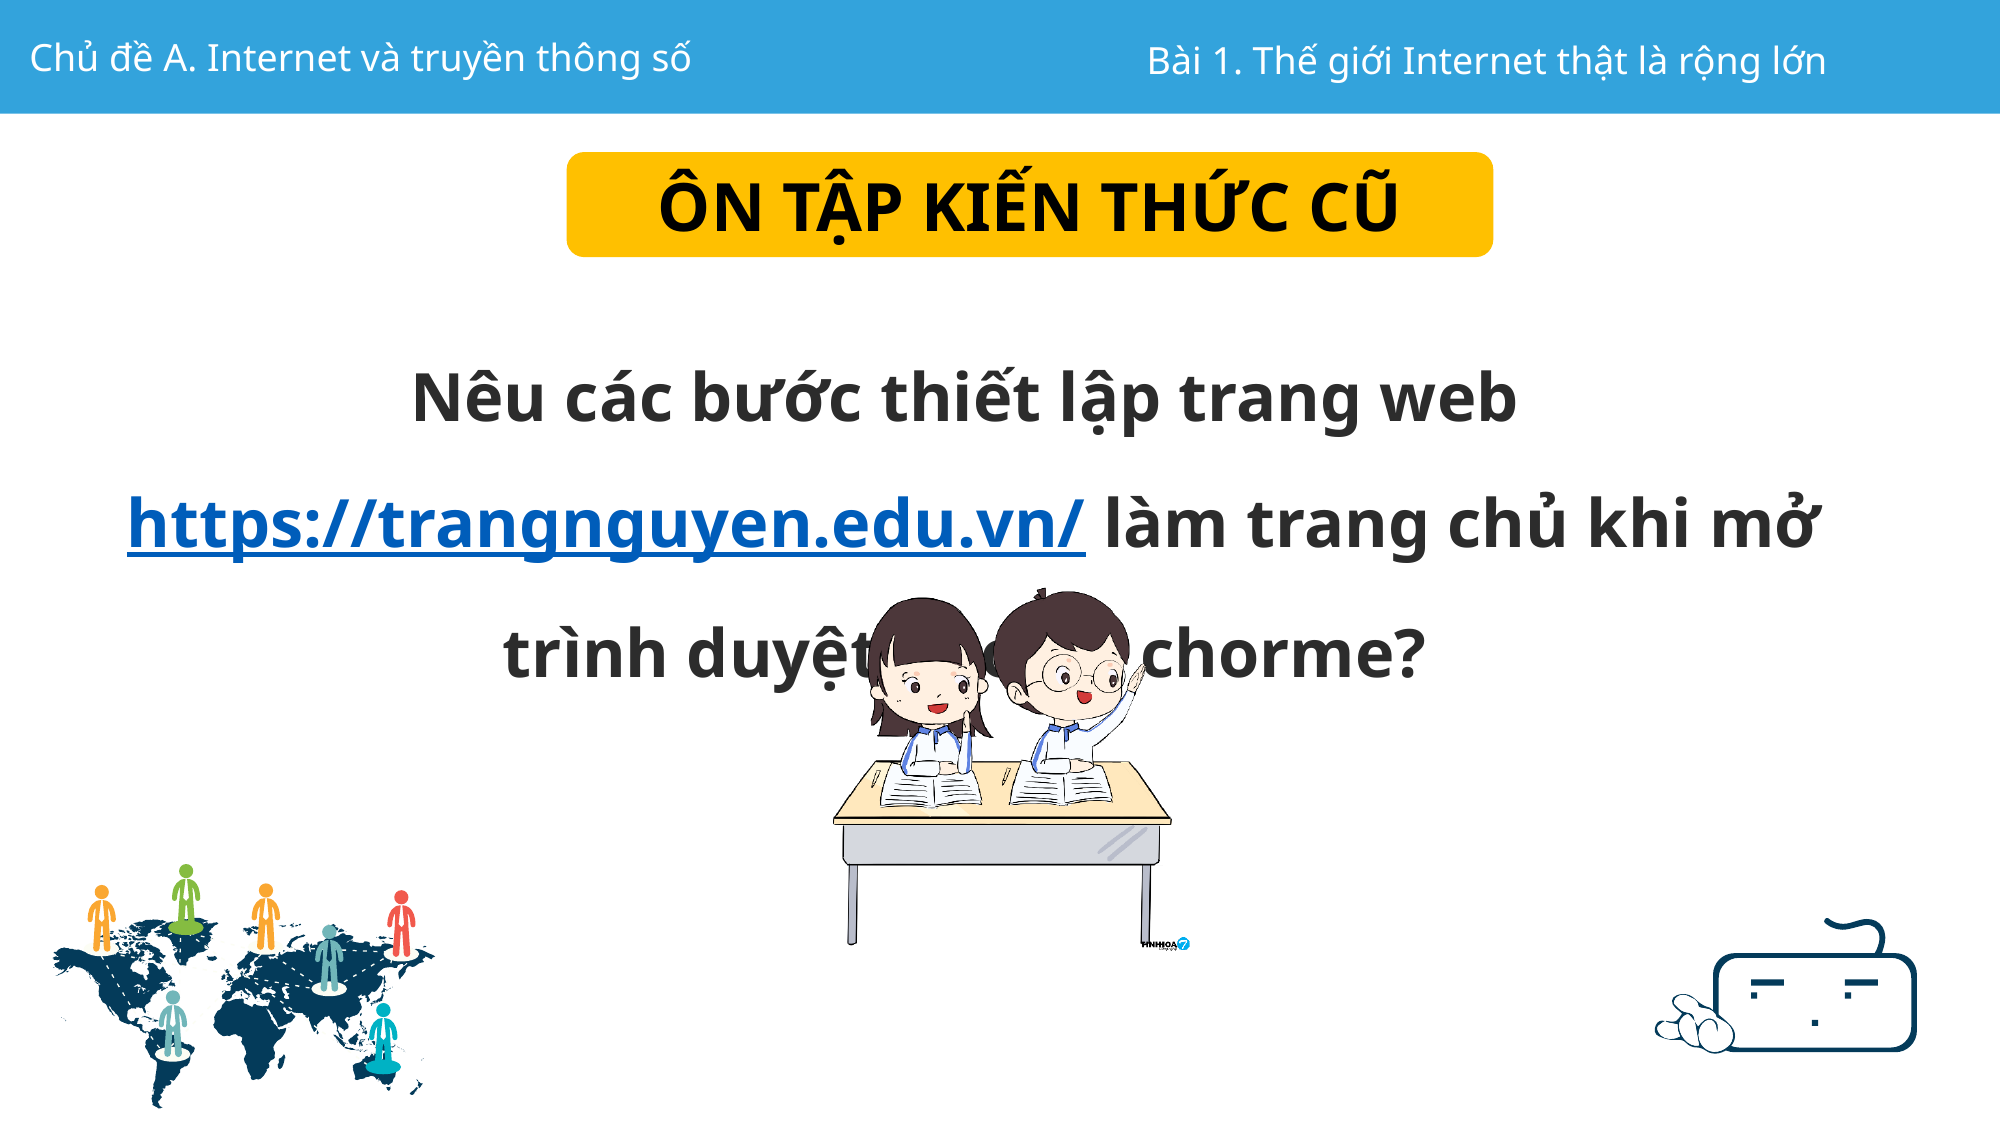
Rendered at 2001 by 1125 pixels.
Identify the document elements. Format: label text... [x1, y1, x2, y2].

text_box ÔN TẬP KIẾN THỨC CŨ [566, 152, 1494, 258]
picture [810, 571, 1190, 952]
text_box Nêu các bước thiết lập trang web https://trangnguyen.edu.vn/ làm trang chủ khi mở trình duyệt google chorme? [50, 307, 1897, 699]
